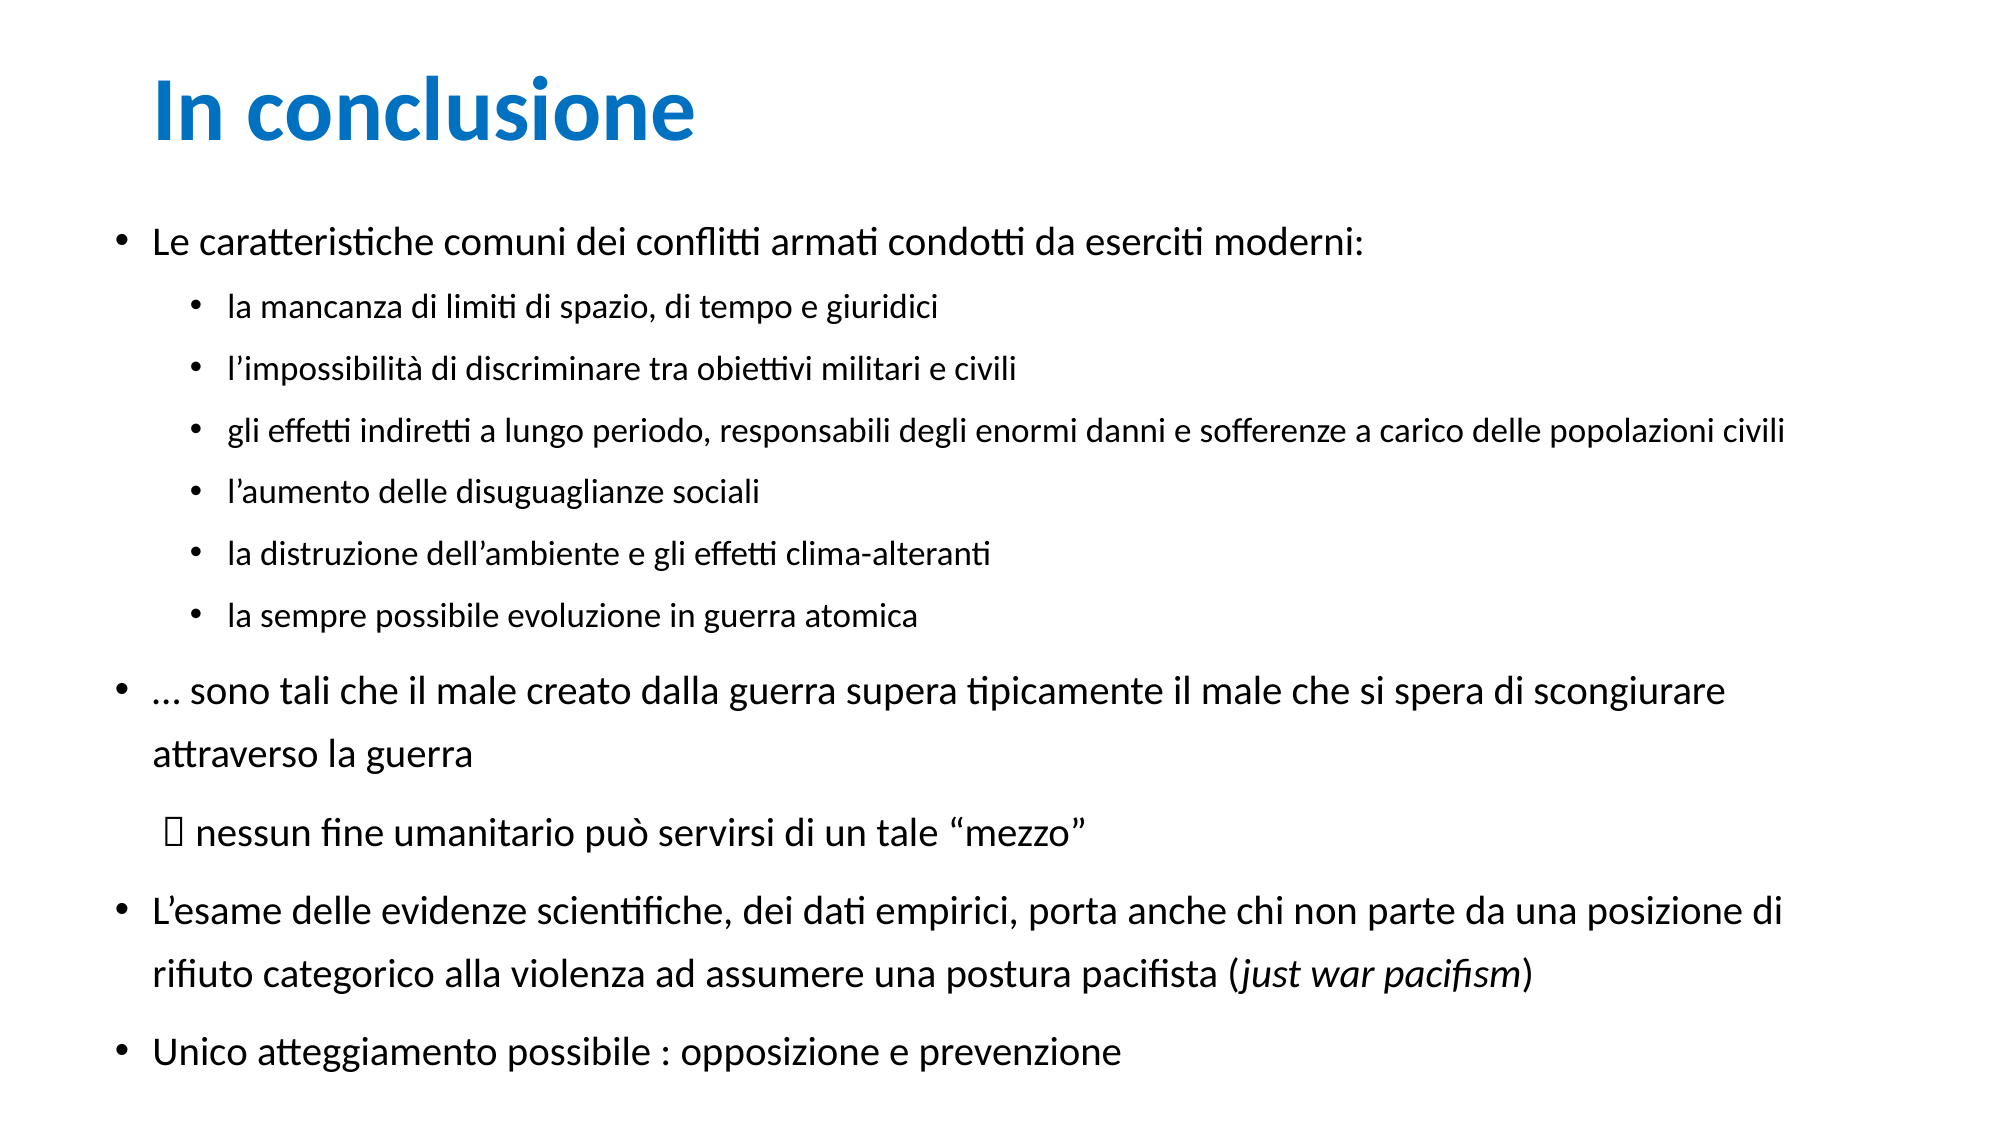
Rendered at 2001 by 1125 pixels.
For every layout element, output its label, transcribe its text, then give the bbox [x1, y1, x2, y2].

title In conclusione [137, 39, 1863, 183]
list Le caratteristiche comuni dei conflitti armati condotti da eserciti moderni: la mancanza di limiti di spazio, di tempo e giuridici l’impossibilità di discriminare tra obiettivi militari e civili gli effetti indiretti a lungo periodo, responsabili degli enormi danni e sofferenze a carico delle popolazioni civili l’aumento delle disuguaglianze sociali la distruzione dell’ambiente e gli effetti clima-alteranti la sempre possibile evoluzione in guerra atomica … sono tali che il male creato dalla guerra supera tipicamente il male che si spera di scongiurare attraverso la guerra  nessun fine umanitario può servirsi di un tale “mezzo” L’esame delle evidenze scientifiche, dei dati empirici, porta anche chi non parte da una posizione di rifiuto categorico alla violenza ad assumere una postura pacifista (just war pacifism) Unico atteggiamento possibile : opposizione e prevenzione [99, 192, 1900, 1083]
